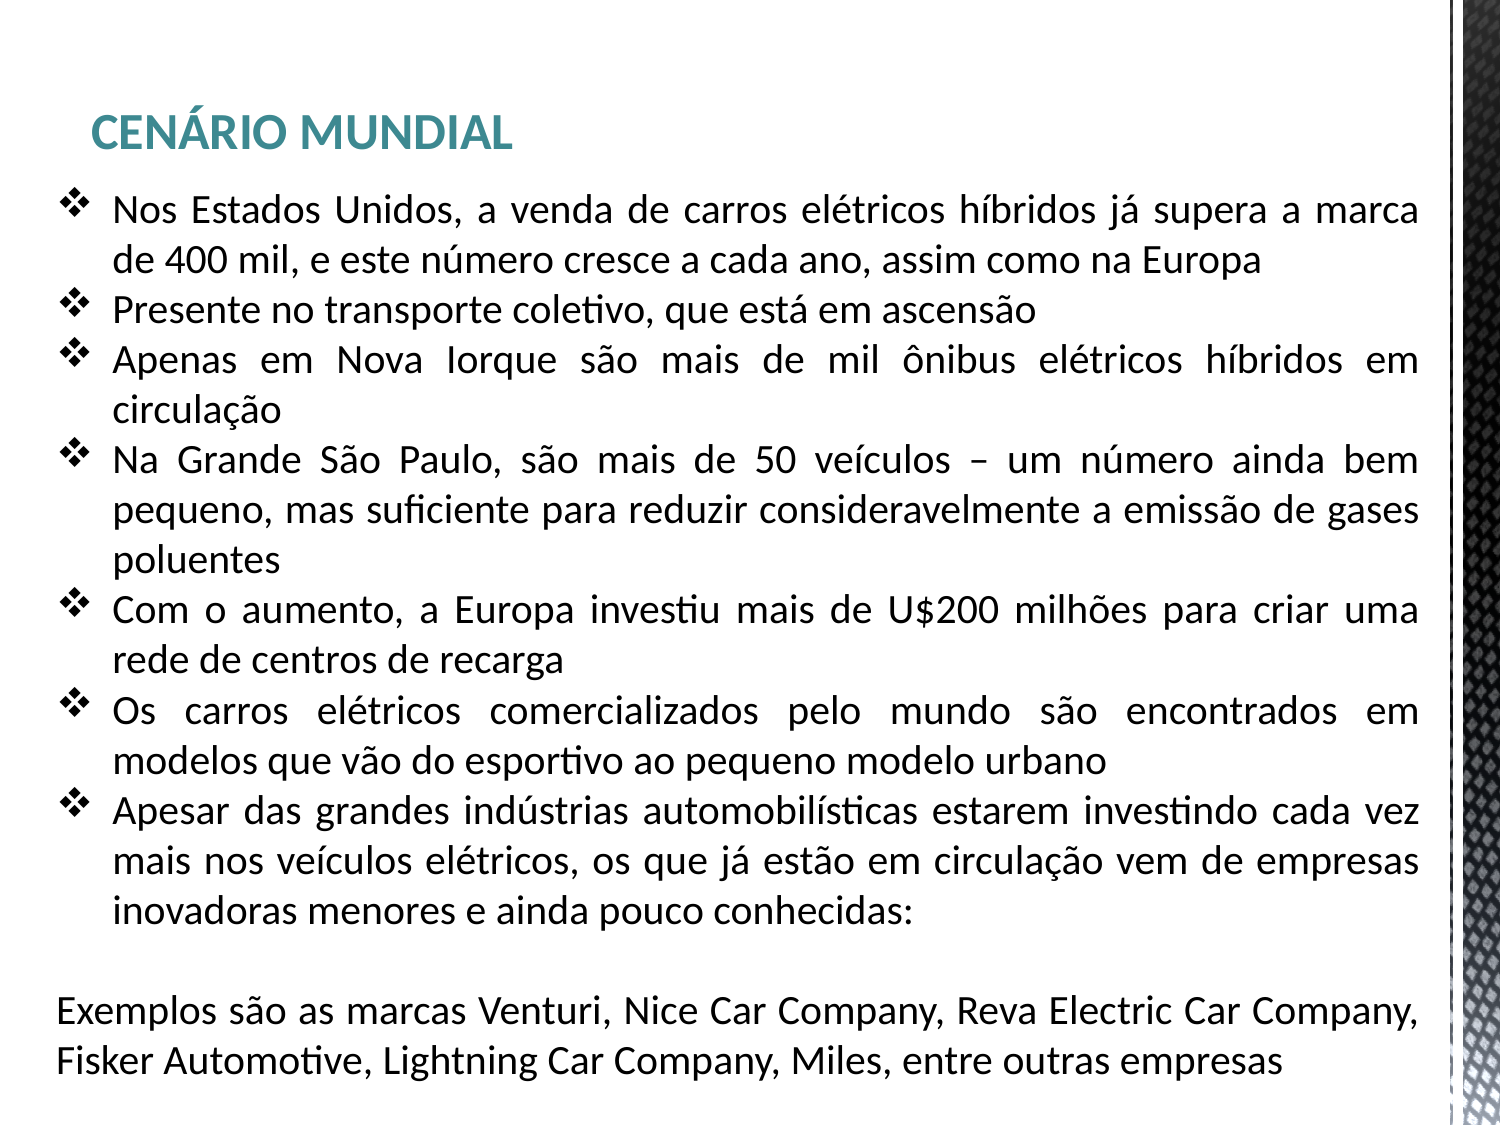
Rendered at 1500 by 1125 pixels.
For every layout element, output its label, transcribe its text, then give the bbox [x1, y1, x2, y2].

text_box CENÁRIO MUNDIAL [76, 89, 1436, 174]
text_box Nos Estados Unidos, a venda de carros elétricos híbridos já supera a marca de 400 mil, e este número cresce a cada ano, assim como na Europa Presente no transporte coletivo, que está em ascensão Apenas em Nova Iorque são mais de mil ônibus elétricos híbridos em circulação Na Grande São Paulo, são mais de 50 veículos – um número ainda bem pequeno, mas suficiente para reduzir consideravelmente a emissão de gases poluentes Com o aumento, a Europa investiu mais de U$200 milhões para criar uma rede de centros de recarga Os carros elétricos comercializados pelo mundo são encontrados em modelos que vão do esportivo ao pequeno modelo urbano Apesar das grandes indústrias automobilísticas estarem investindo cada vez mais nos veículos elétricos, os que já estão em circulação vem de empresas inovadoras menores e ainda pouco conhecidas: Exemplos são as marcas Venturi, Nice Car Company, Reva Electric Car Company, Fisker Automotive, Lightning Car Company, Miles, entre outras empresas [41, 174, 1436, 1090]
picture [1447, 0, 1500, 1125]
